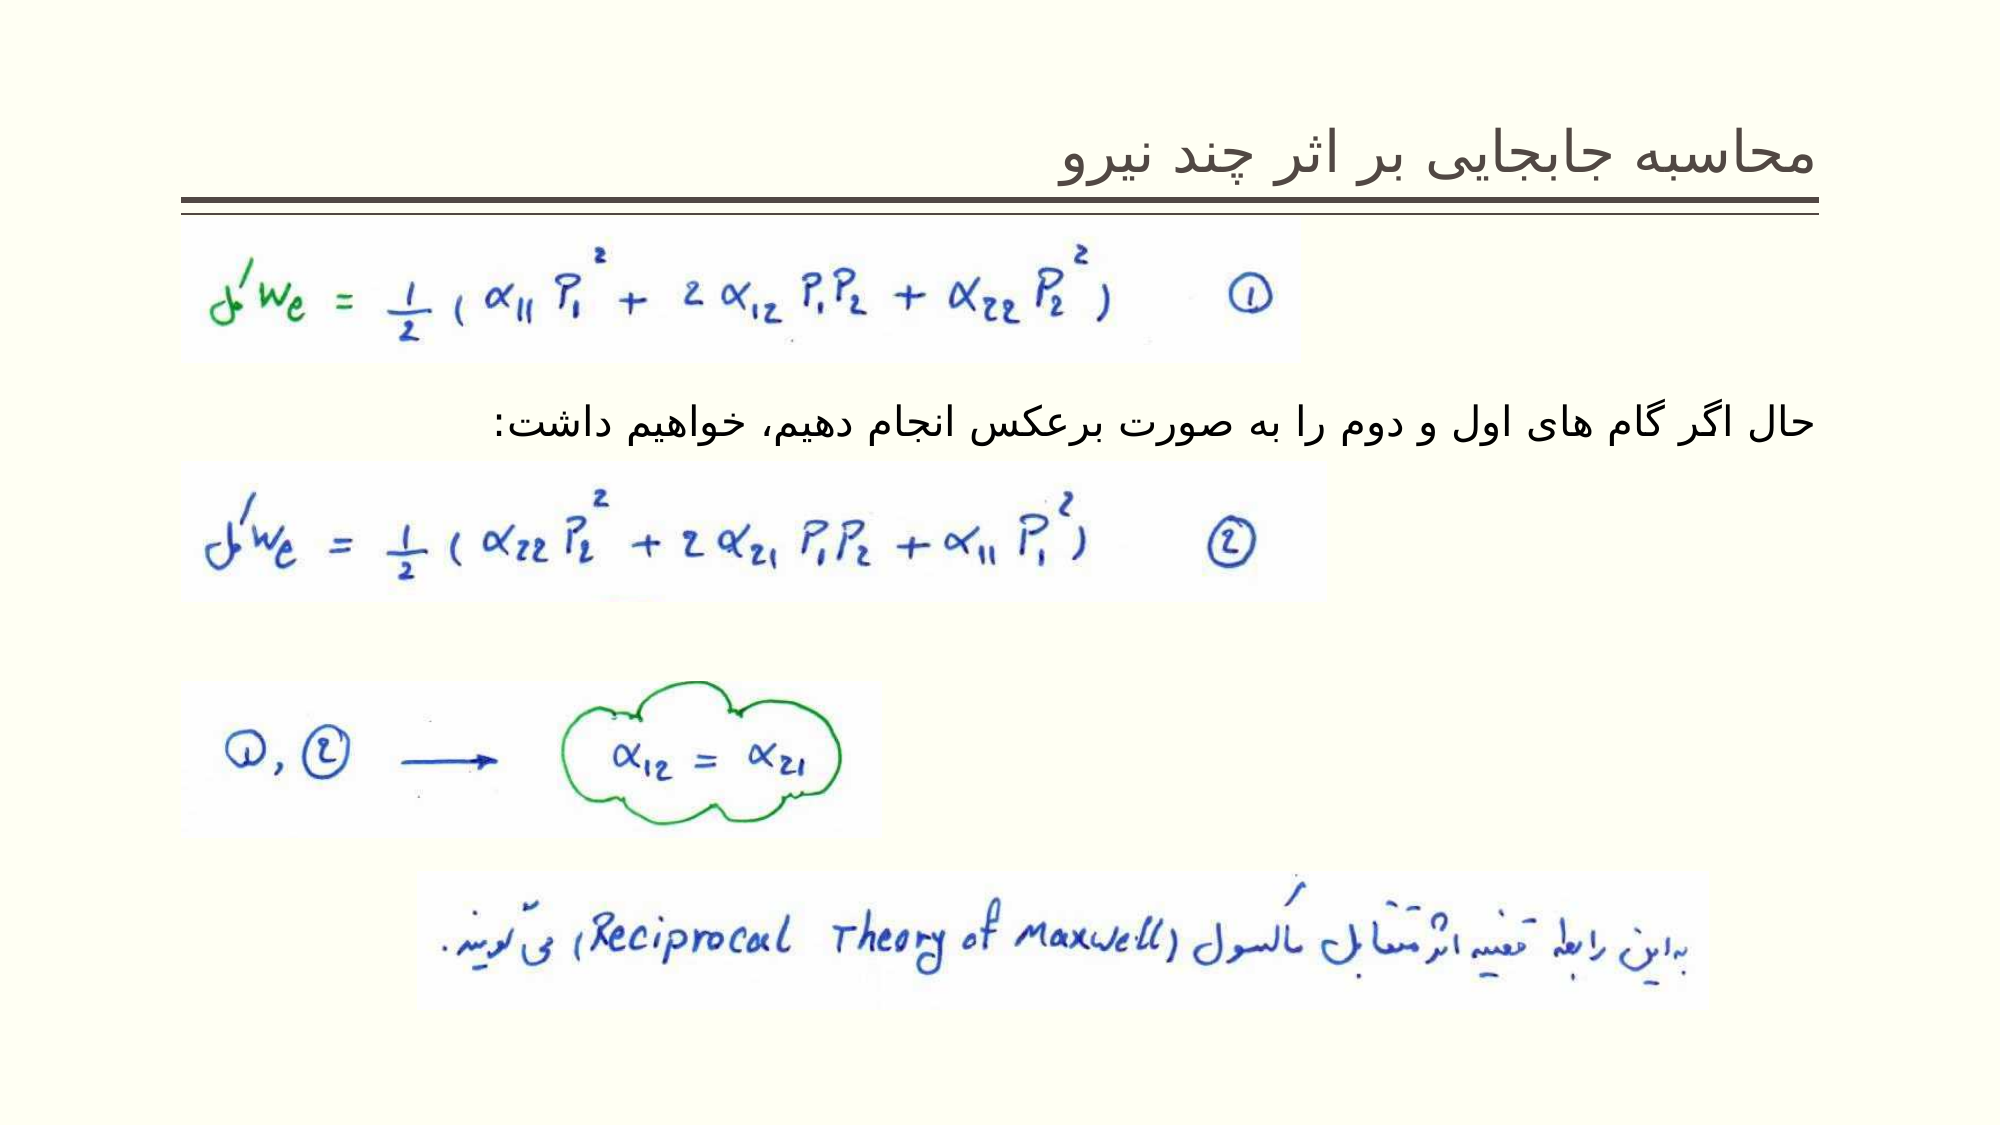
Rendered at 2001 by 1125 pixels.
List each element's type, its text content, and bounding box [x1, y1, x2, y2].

picture [181, 681, 882, 838]
picture [181, 461, 1327, 602]
picture [181, 217, 1301, 363]
title محاسبه جابجایی بر اثر چند نیرو [181, 12, 1819, 193]
text_box حال اگر گام های اول و دوم را به صورت برعکس انجام دهیم، خواهیم داشت: [417, 362, 1831, 453]
picture [417, 871, 1709, 1010]
